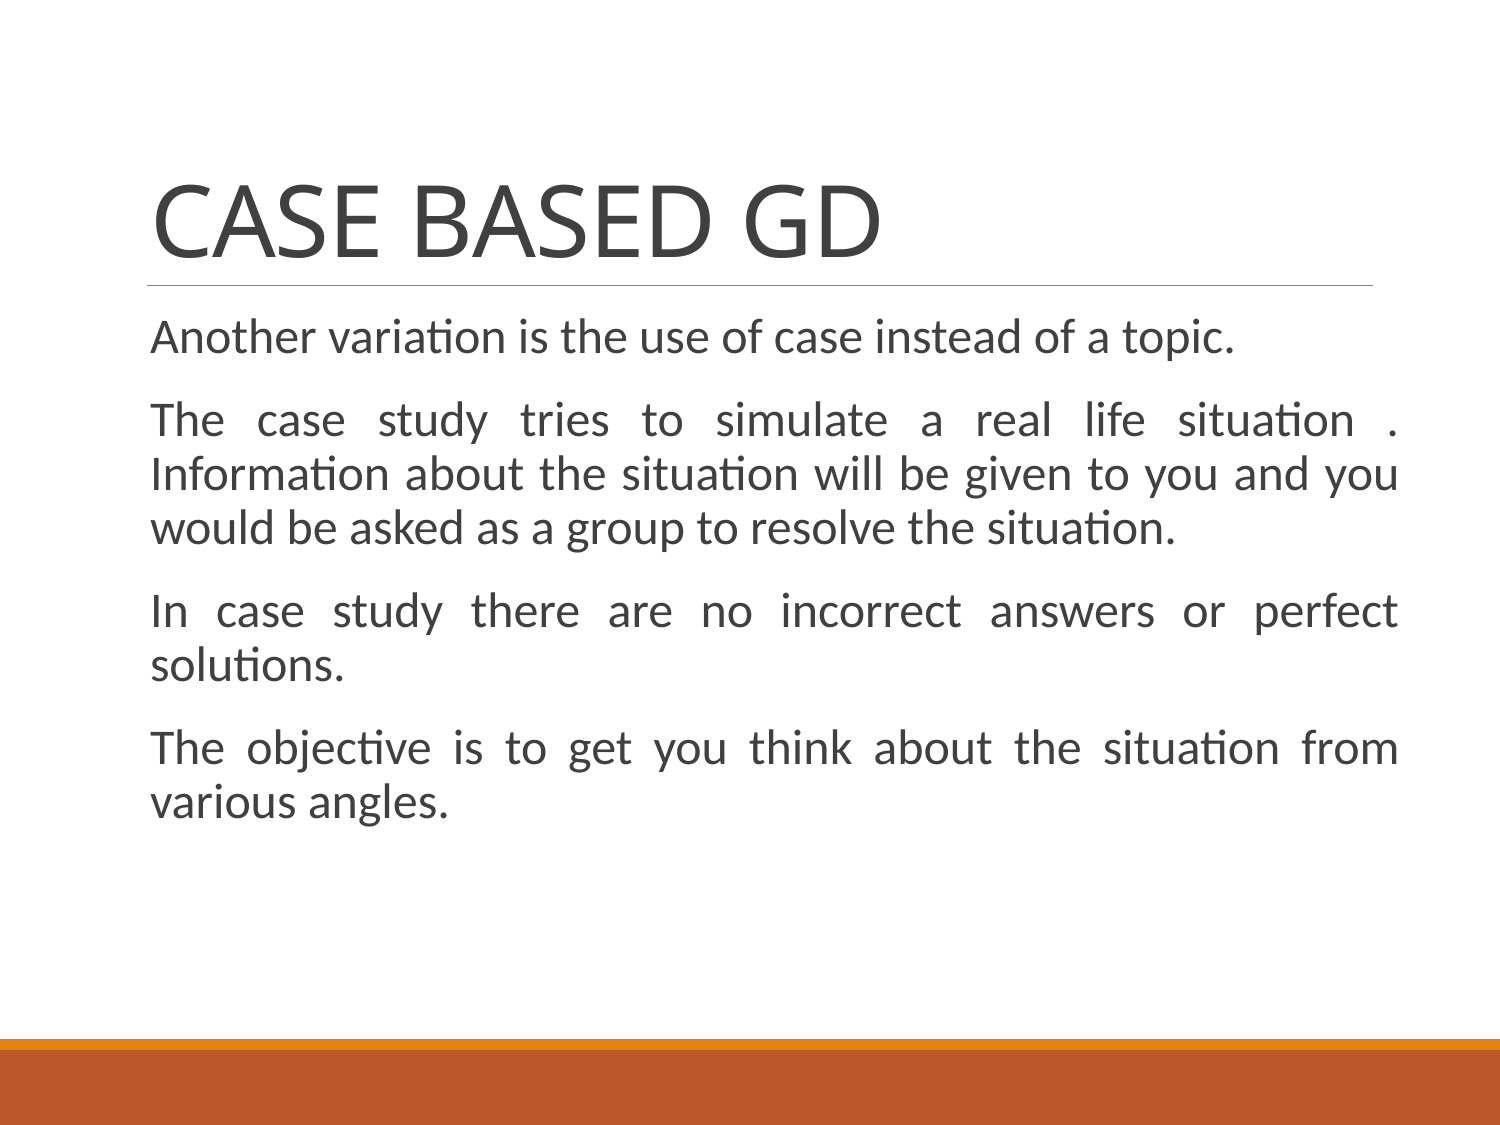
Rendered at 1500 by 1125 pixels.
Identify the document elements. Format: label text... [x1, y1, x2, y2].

title CASE BASED GD [135, 47, 1373, 285]
list Another variation is the use of case instead of a topic. The case study tries to simulate a real life situation . Information about the situation will be given to you and you would be asked as a group to resolve the situation. In case study there are no incorrect answers or perfect solutions. The objective is to get you think about the situation from various angles. [135, 302, 1400, 963]
